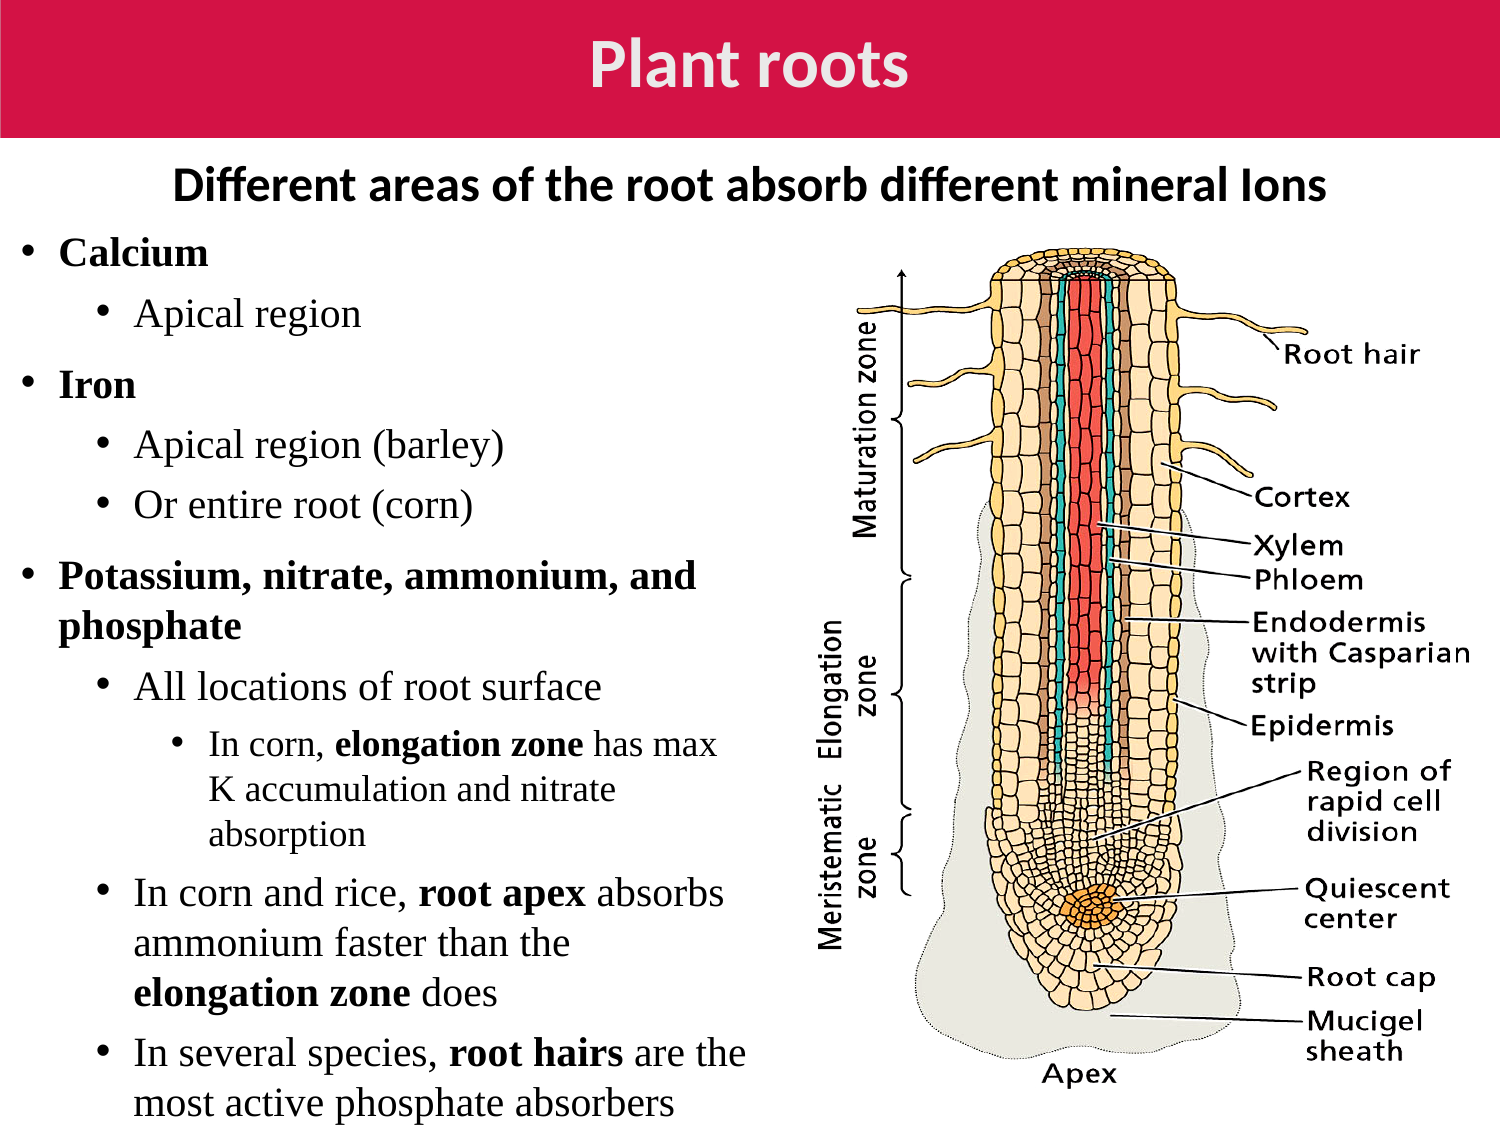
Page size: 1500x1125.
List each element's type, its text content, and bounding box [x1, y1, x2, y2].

picture [0, 0, 1500, 138]
text_box Calcium Apical region Iron Apical region (barley) Or entire root (corn) Potassium, nitrate, ammonium, and phosphate All locations of root surface In corn, elongation zone has max K accumulation and nitrate absorption In corn and rice, root apex absorbs ammonium faster than the elongation zone does In several species, root hairs are the most active phosphate absorbers [5, 217, 769, 1118]
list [791, 230, 1491, 1094]
text_box Different areas of the root absorb different mineral Ions [0, 144, 1500, 219]
